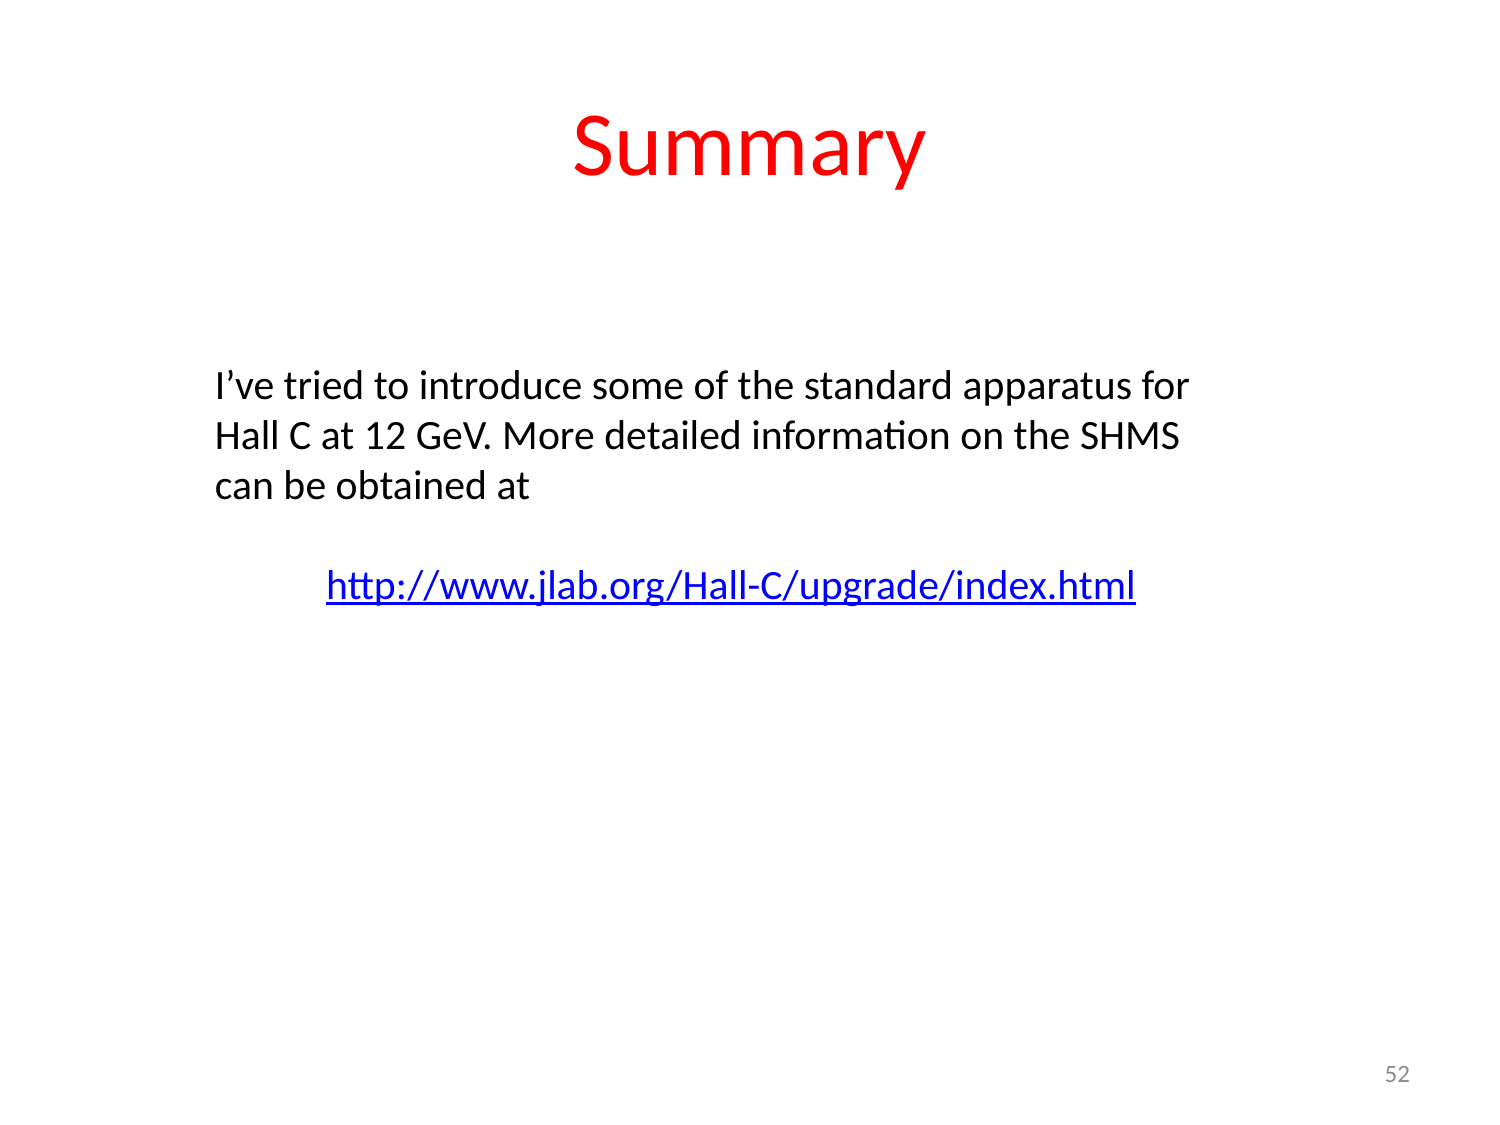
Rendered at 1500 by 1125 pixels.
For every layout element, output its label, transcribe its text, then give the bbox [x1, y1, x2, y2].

text_box I’ve tried to introduce some of the standard apparatus for Hall C at 12 GeV. More detailed information on the SHMS can be obtained at http://www.jlab.org/Hall-C/upgrade/index.html [199, 350, 1263, 615]
title Summary [75, 45, 1425, 233]
slide_number 52 [1074, 1042, 1425, 1103]
